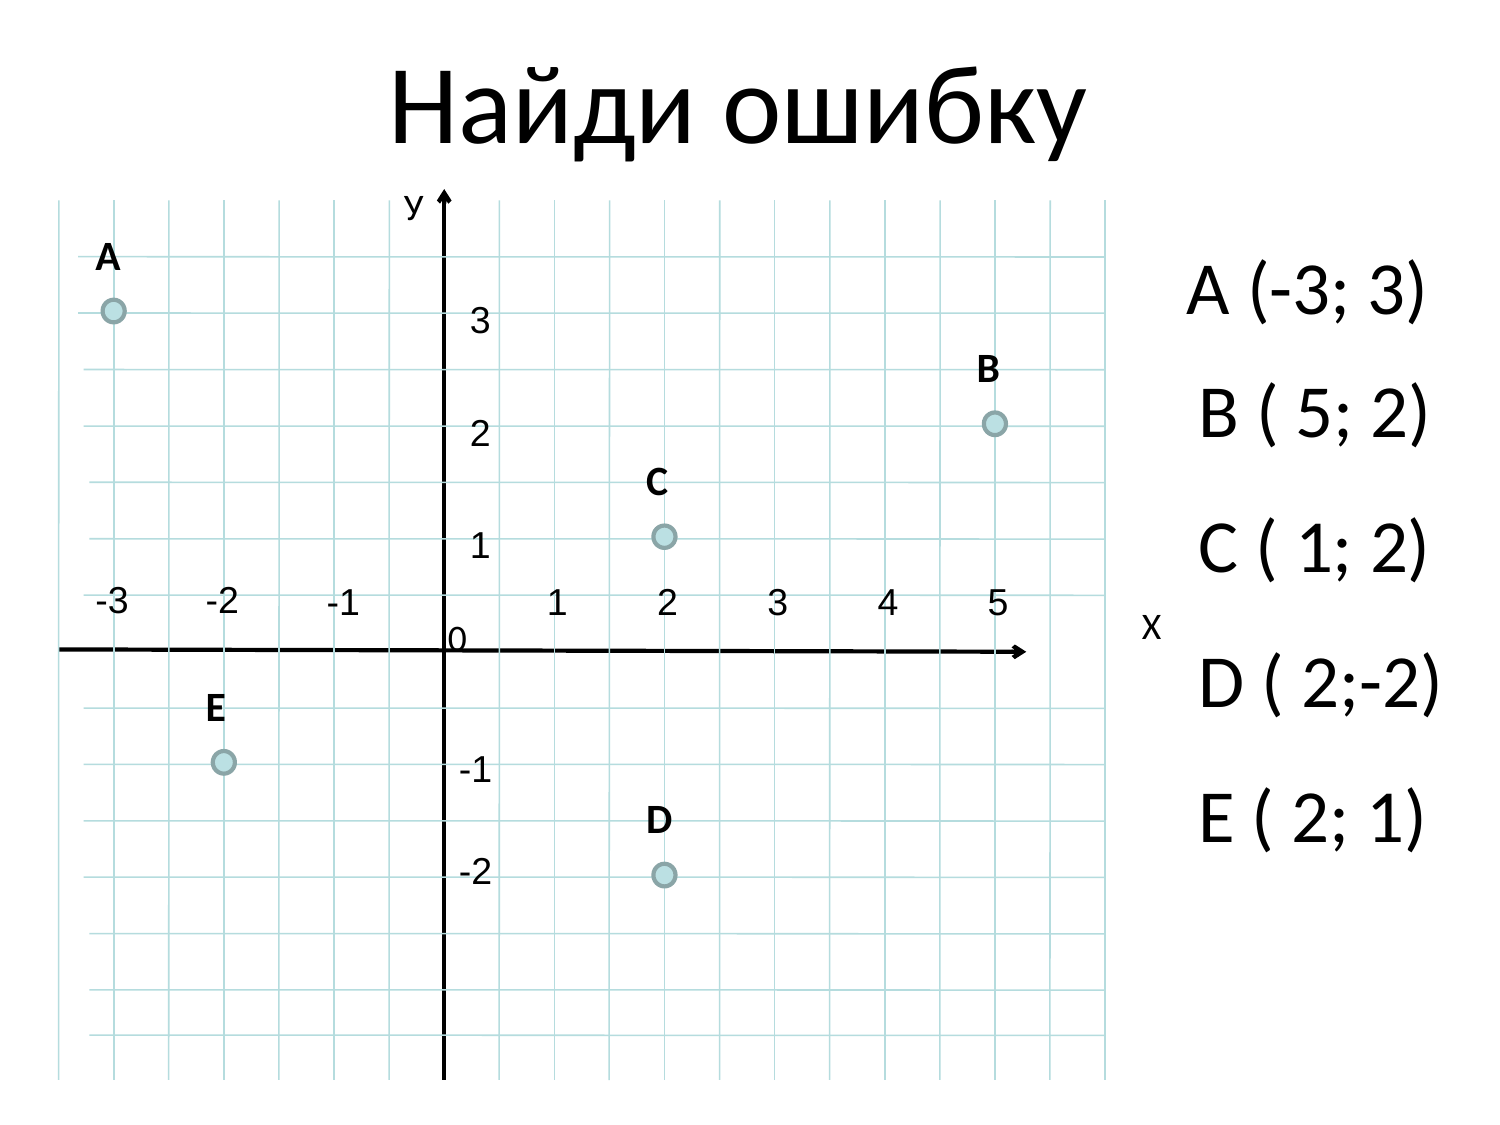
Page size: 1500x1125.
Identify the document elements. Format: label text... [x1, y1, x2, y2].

text_box A (-3; 3) [1171, 187, 1454, 338]
text_box Найди ошибку [140, 23, 1336, 174]
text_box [58, 175, 1161, 1081]
text_box B ( 5; 2) C ( 1; 2) D ( 2;-2) E ( 2; 1) [1183, 219, 1465, 865]
